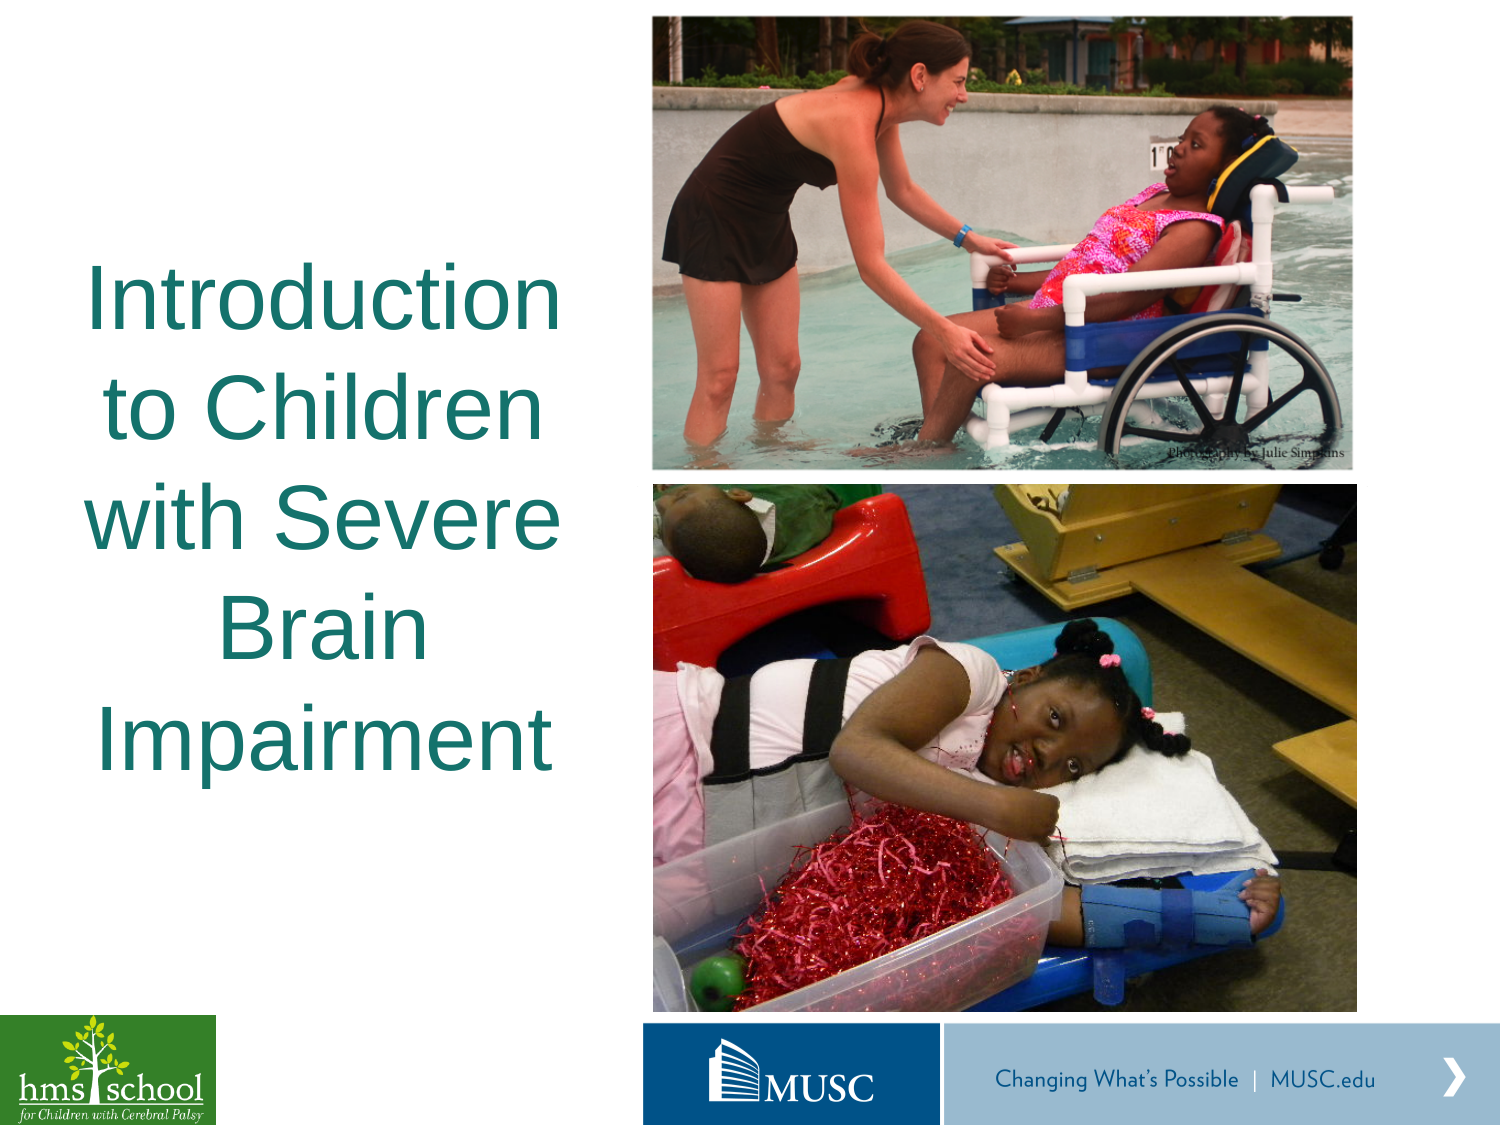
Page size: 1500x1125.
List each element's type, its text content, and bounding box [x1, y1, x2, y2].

picture [0, 0, 1500, 1125]
title Introduction to Children with Severe Brain Impairment [33, 45, 615, 981]
